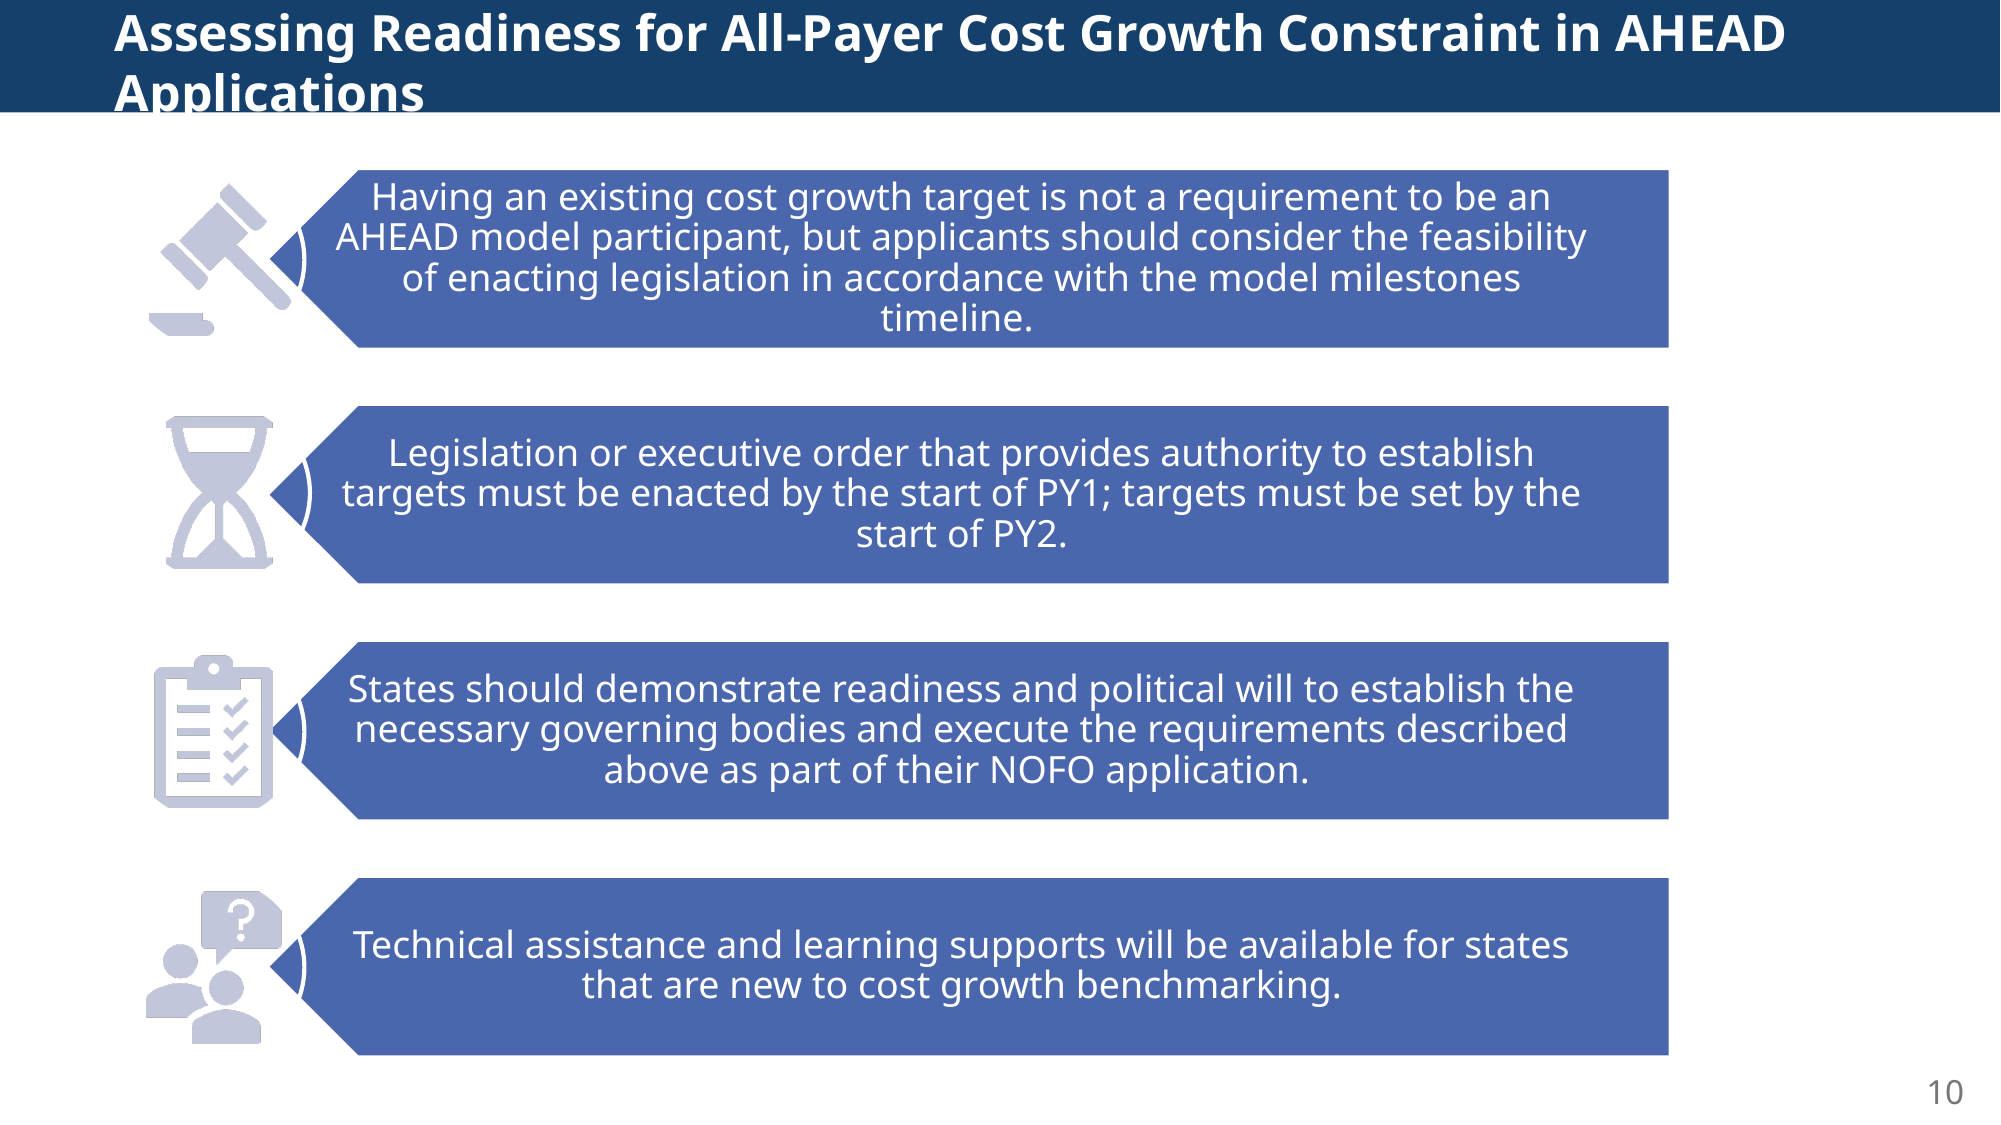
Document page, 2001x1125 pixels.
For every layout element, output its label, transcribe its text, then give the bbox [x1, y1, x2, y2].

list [0, 166, 1980, 1059]
slide_number 10 [1512, 1074, 1980, 1113]
title Assessing Readiness for All-Payer Cost Growth Constraint in AHEAD Applications [99, 29, 1914, 93]
